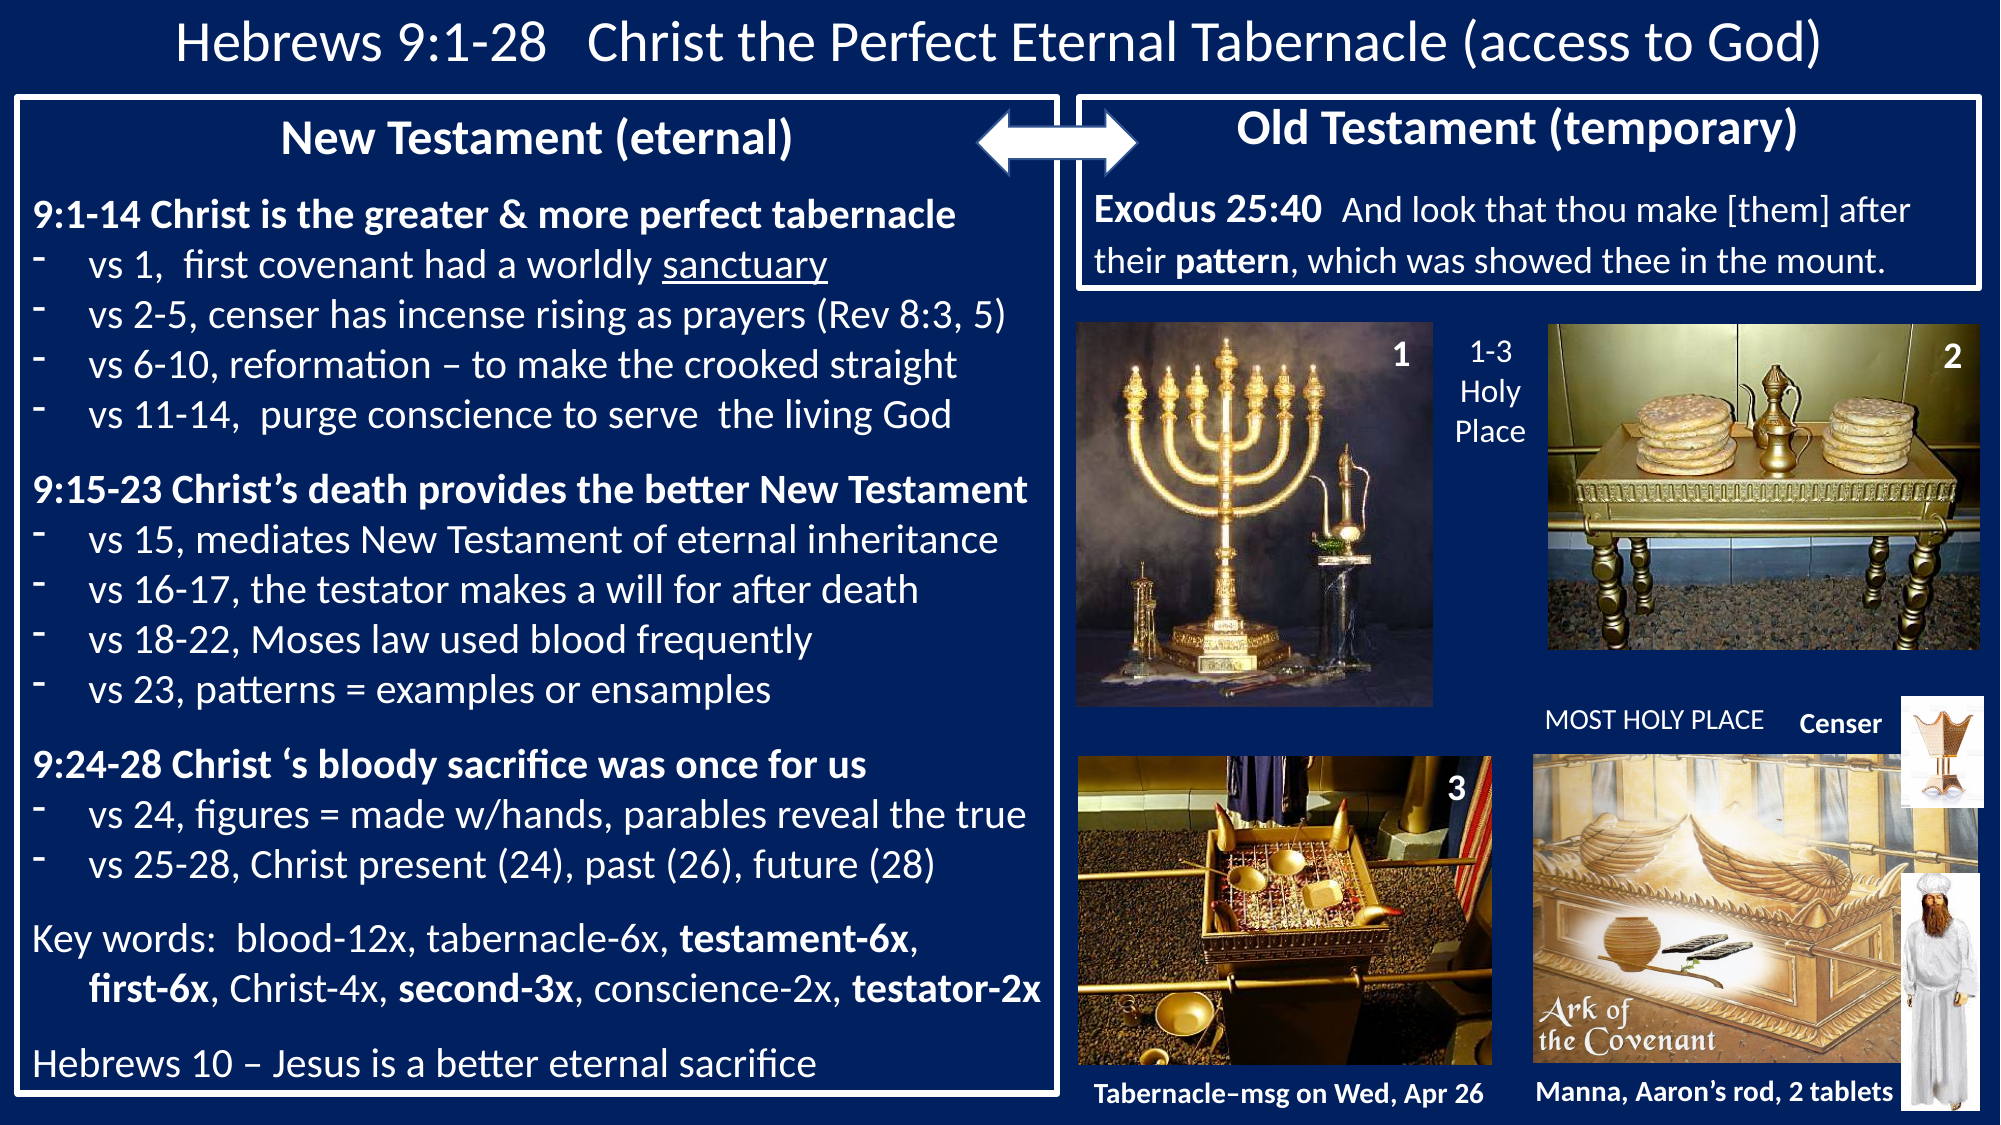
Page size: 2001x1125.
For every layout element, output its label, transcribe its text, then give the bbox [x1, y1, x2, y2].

text_box Tabernacle–msg on Wed, Apr 26 [1079, 1066, 1521, 1117]
text_box Manna, Aaron’s rod, 2 tablets [1520, 1065, 1913, 1115]
text_box New Testament (eternal) 9:1-14 Christ is the greater & more perfect tabernacle vs 1, first covenant had a worldly sanctuary vs 2-5, censer has incense rising as prayers (Rev 8:3, 5) vs 6-10, reformation – to make the crooked straight vs 11-14, purge conscience to serve the living God 9:15-23 Christ’s death provides the better New Testament vs 15, mediates New Testament of eternal inheritance vs 16-17, the testator makes a will for after death vs 18-22, Moses law used blood frequently vs 23, patterns = examples or ensamples 9:24-28 Christ ‘s bloody sacrifice was once for us vs 24, figures = made w/hands, parables reveal the true vs 25-28, Christ present (24), past (26), future (28) Key words: blood-12x, tabernacle-6x, testament-6x, first-6x, Christ-4x, second-3x, conscience-2x, testator-2x Hebrews 10 – Jesus is a better eternal sacrifice [17, 97, 1058, 1094]
picture [1076, 322, 1433, 707]
text_box [975, 107, 1140, 178]
picture [1533, 696, 1984, 1111]
picture [1548, 324, 1980, 650]
text_box 1-3 Holy Place [1440, 321, 1542, 457]
picture [1078, 756, 1492, 1065]
text_box Hebrews 9:1-28 Christ the Perfect Eternal Tabernacle (access to God) [27, 0, 1973, 81]
text_box MOST HOLY PLACE [1529, 693, 1780, 743]
text_box Old Testament (temporary) Exodus 25:40 And look that thou make [them] after their pattern, which was showed thee in the mount. [1079, 97, 1980, 288]
text_box Censer [1785, 696, 1901, 747]
